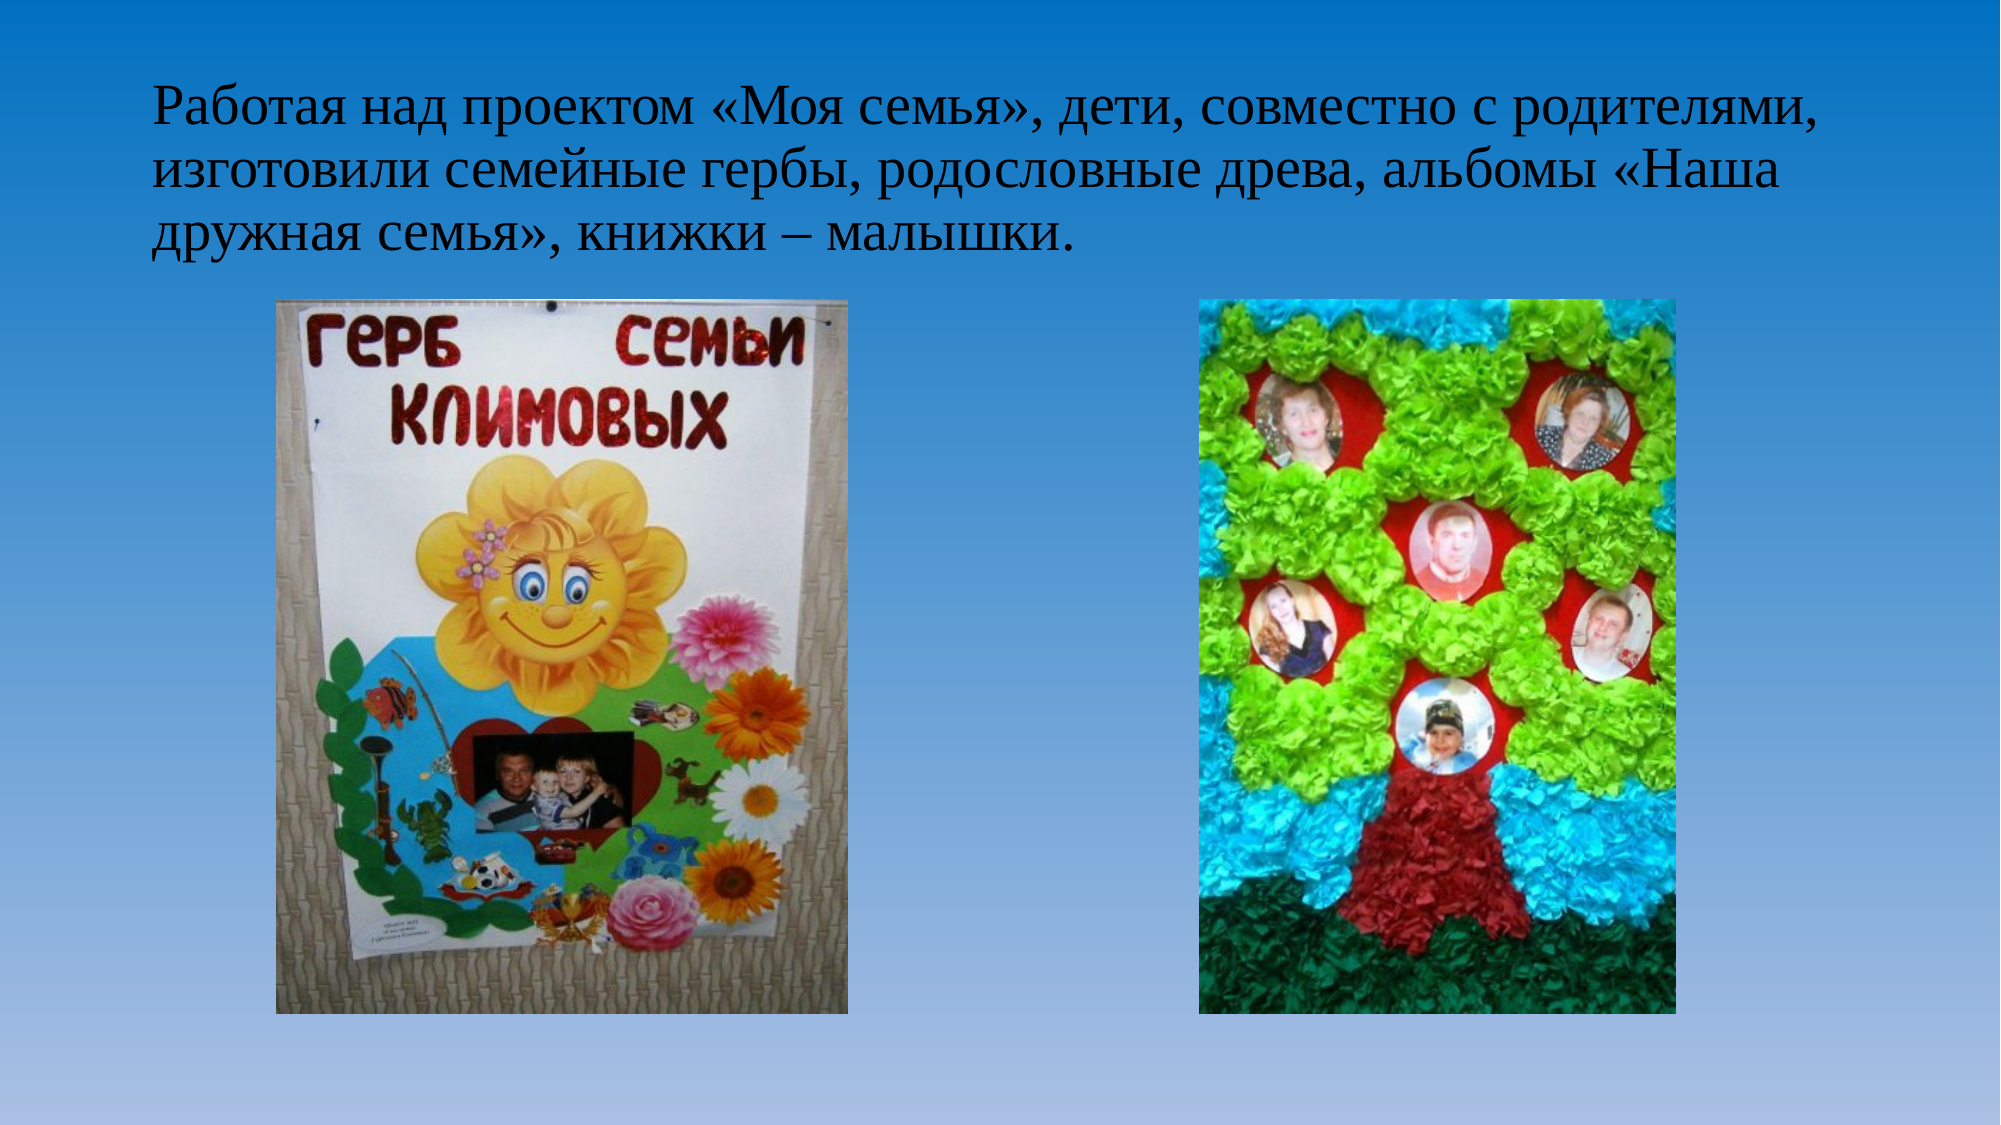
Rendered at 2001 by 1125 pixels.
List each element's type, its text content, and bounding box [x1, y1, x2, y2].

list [1199, 299, 1676, 1014]
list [276, 299, 848, 1014]
title Работая над проектом «Моя семья», дети, совместно с родителями, изготовили семейные гербы, родословные древа, альбомы «Наша дружная семья», книжки – малышки. [137, 59, 1863, 278]
